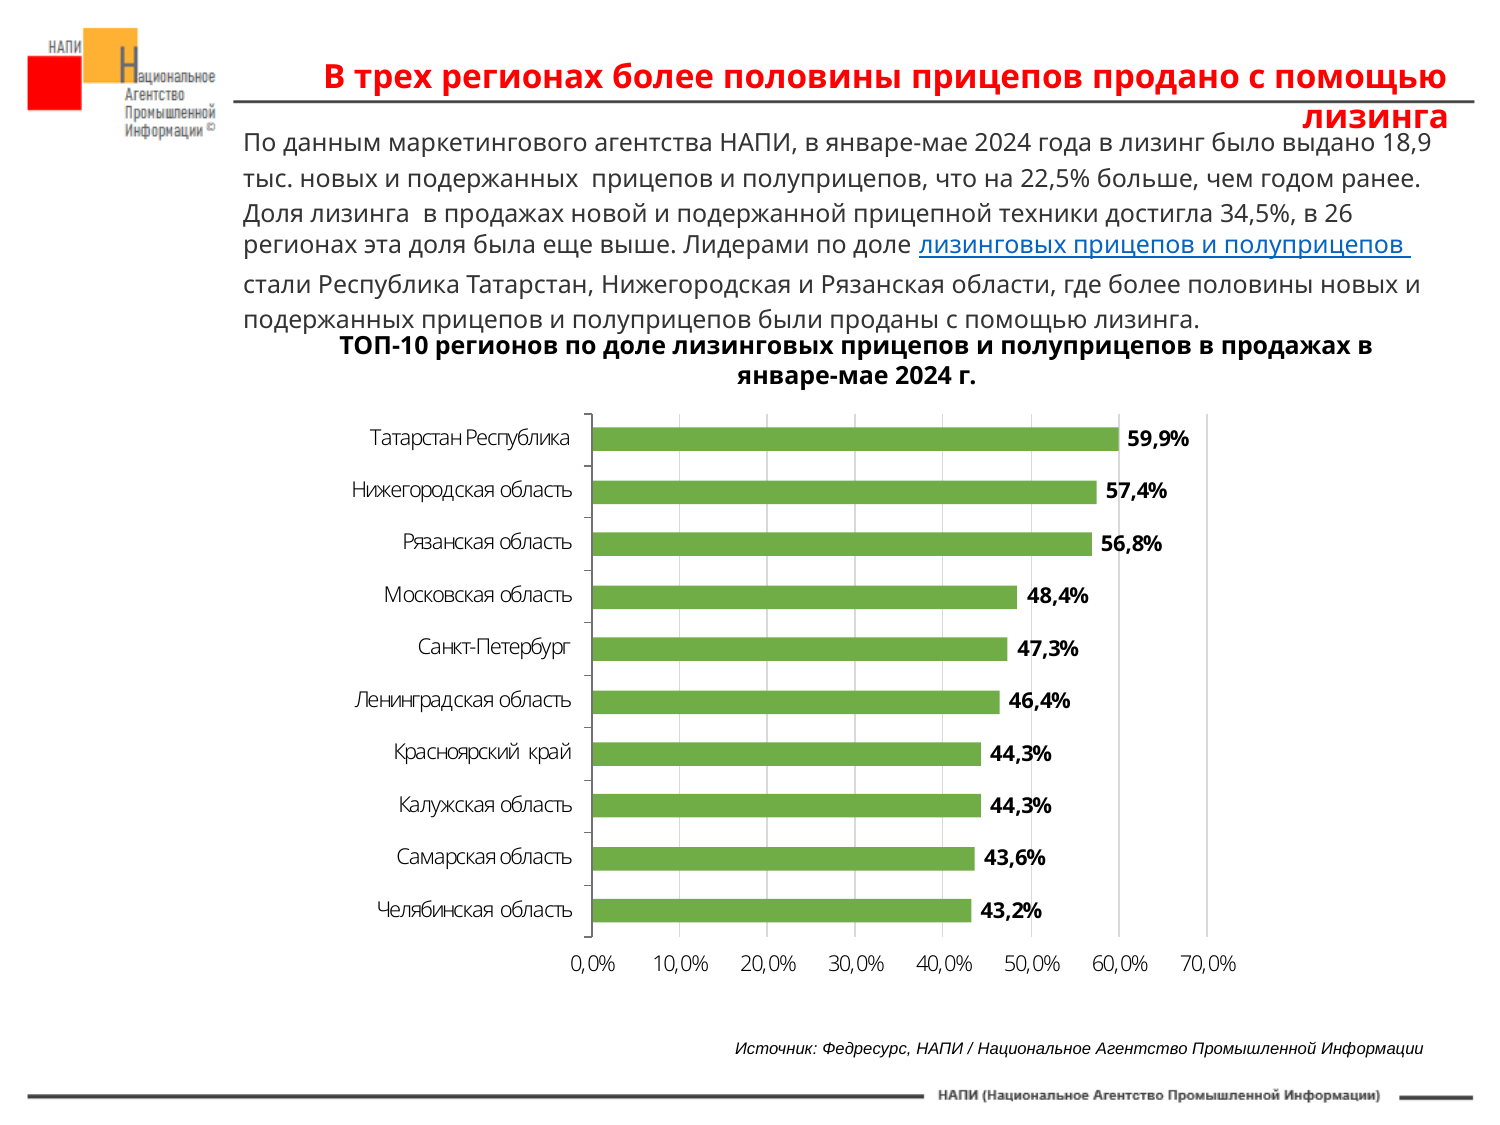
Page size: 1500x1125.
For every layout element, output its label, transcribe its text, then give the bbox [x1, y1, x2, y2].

text_box Источник: Федресурс, НАПИ / Национальное Агентство Промышленной Информации [701, 1030, 1440, 1065]
text_box В трех регионах более половины прицепов продано с помощью лизинга [250, 48, 1464, 143]
text_box По данным маркетингового агентства НАПИ, в январе-мае 2024 года в лизинг было выдано 18,9 тыс. новых и подержанных прицепов и полуприцепов, что на 22,5% больше, чем годом ранее. Доля лизинга в продажах новой и подержанной прицепной техники достигла 34,5%, в 26 регионах эта доля была еще выше. Лидерами по доле лизинговых прицепов и полуприцепов стали Республика Татарстан, Нижегородская и Рязанская области, где более половины новых и подержанных прицепов и полуприцепов были проданы с помощью лизинга. [228, 113, 1487, 342]
text_box ТОП-10 регионов по доле лизинговых прицепов и полуприцепов в продажах в январе-мае 2024 г. [311, 322, 1403, 398]
picture [0, 0, 1500, 1125]
